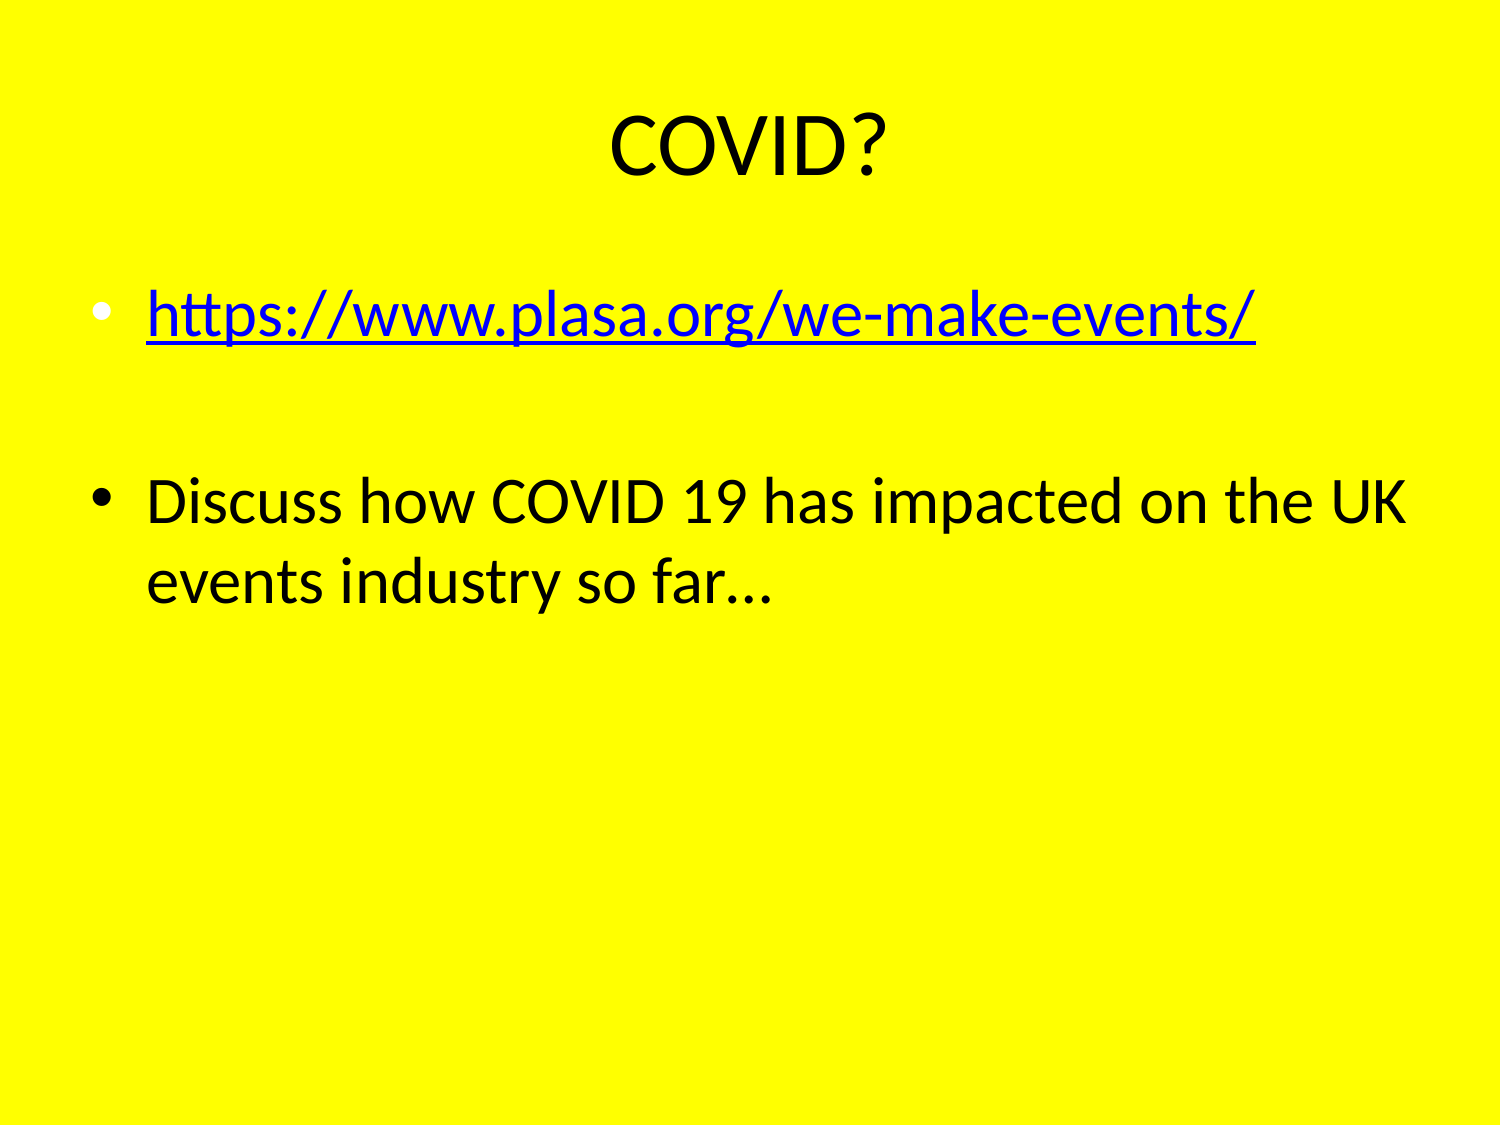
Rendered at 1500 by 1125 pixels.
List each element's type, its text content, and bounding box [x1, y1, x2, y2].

list https://www.plasa.org/we-make-events/ Discuss how COVID 19 has impacted on the UK events industry so far… [75, 262, 1425, 1005]
title COVID? [75, 45, 1425, 233]
